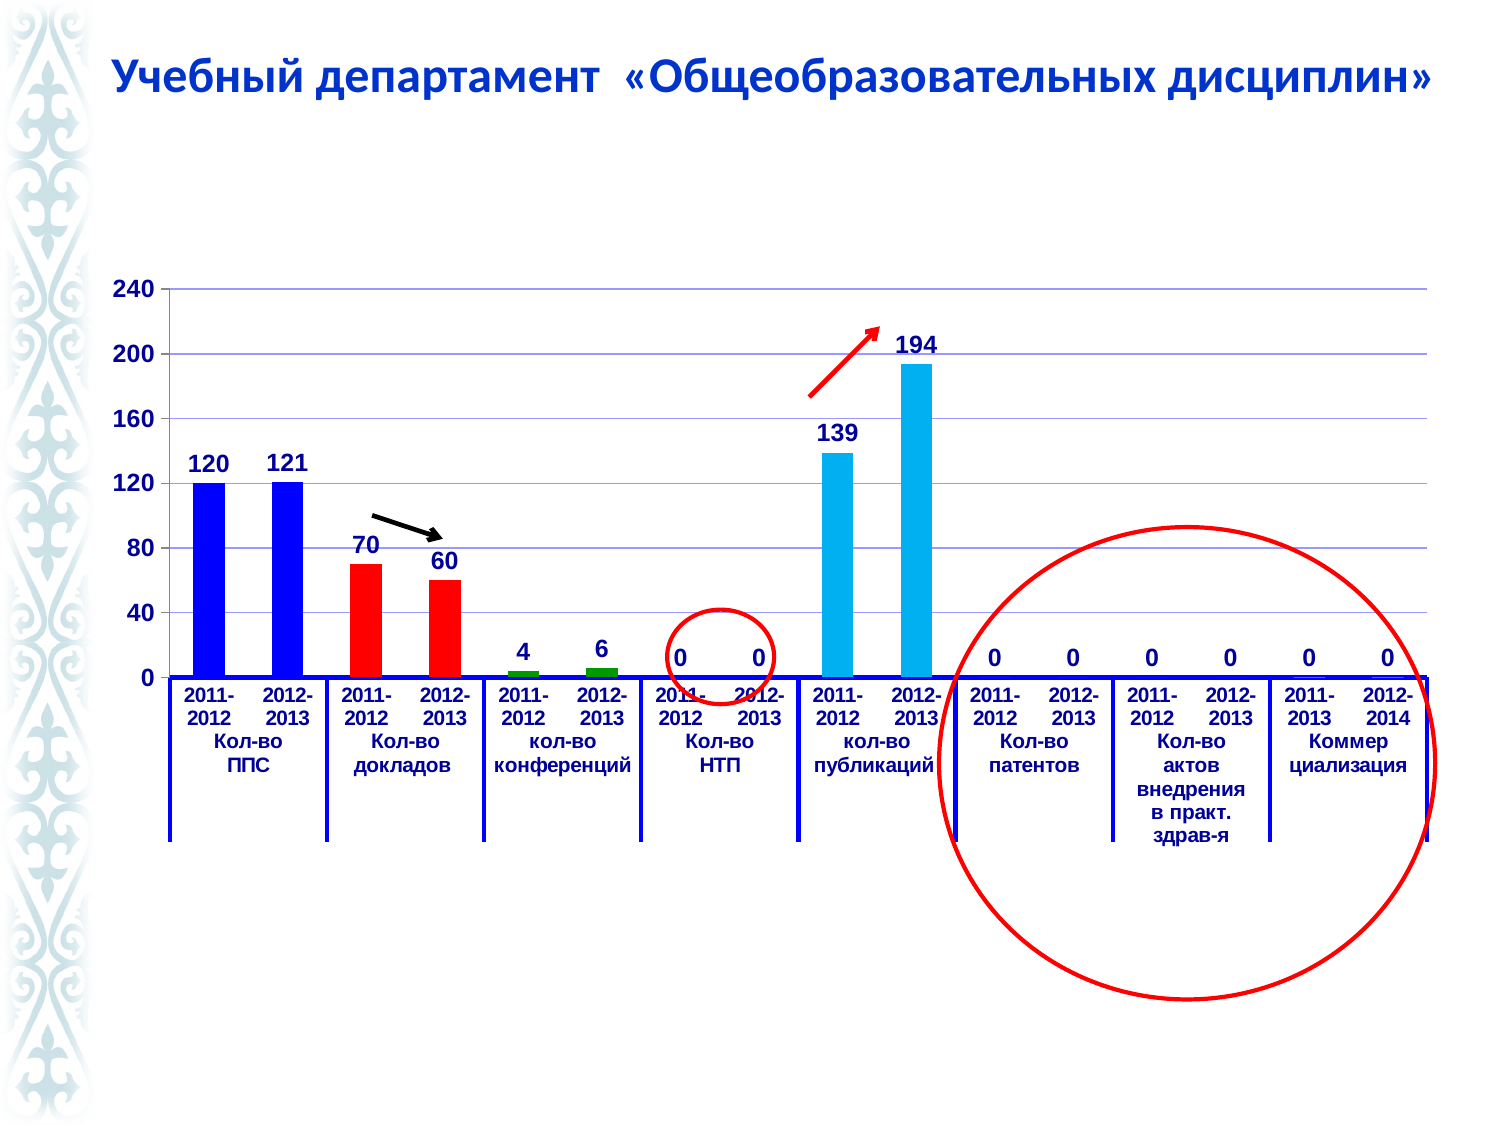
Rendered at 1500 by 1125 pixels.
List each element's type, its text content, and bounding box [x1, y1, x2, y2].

text_box Учебный департамент «Общеобразовательных дисциплин» [99, 35, 1500, 110]
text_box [808, 326, 881, 398]
chart [46, 152, 1454, 1055]
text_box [371, 515, 444, 540]
picture [0, 0, 95, 1125]
